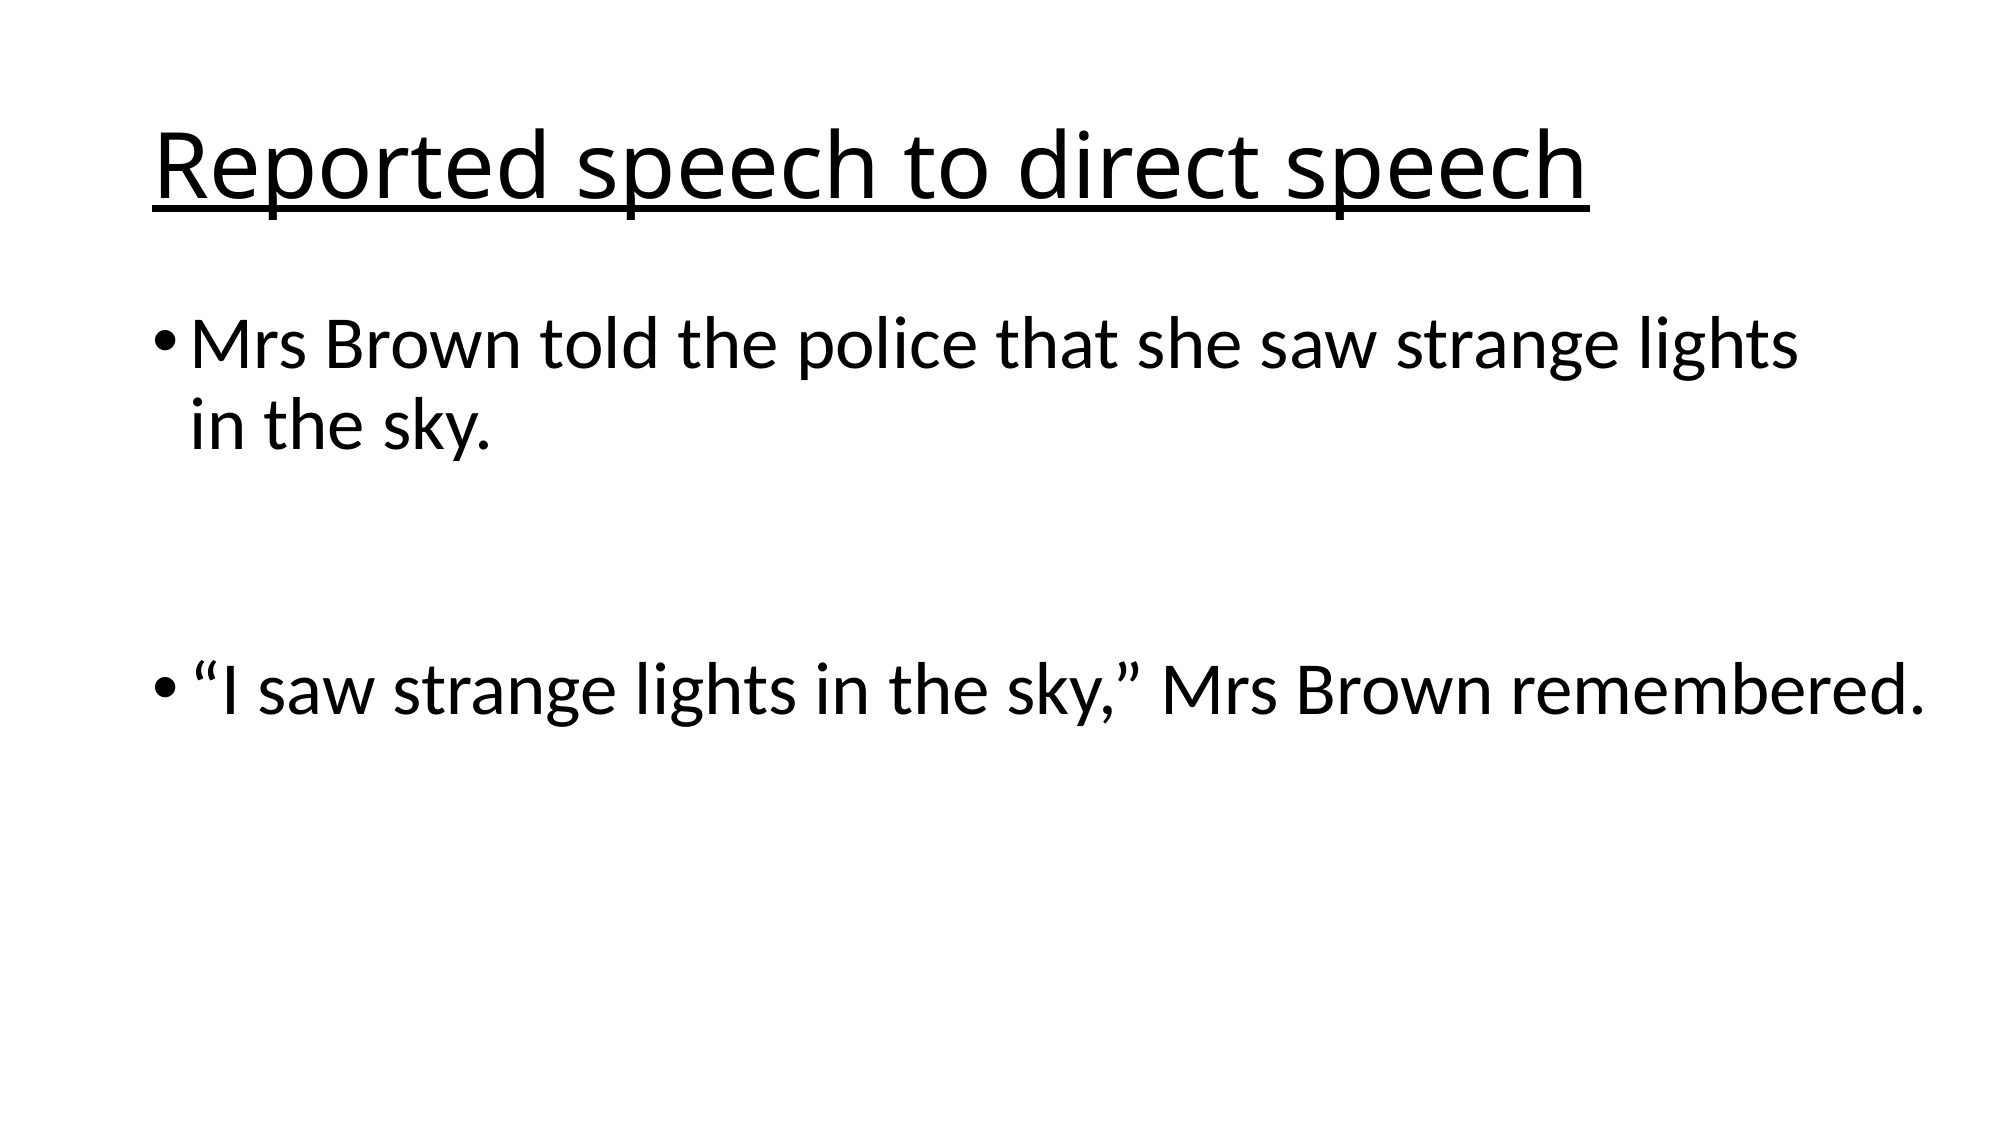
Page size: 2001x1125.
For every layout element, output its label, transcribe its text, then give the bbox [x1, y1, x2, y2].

list Mrs Brown told the police that she saw strange lights in the sky. [137, 296, 1863, 525]
text_box “I saw strange lights in the sky,” Mrs Brown remembered. [137, 642, 1953, 872]
title Reported speech to direct speech [137, 59, 1863, 278]
